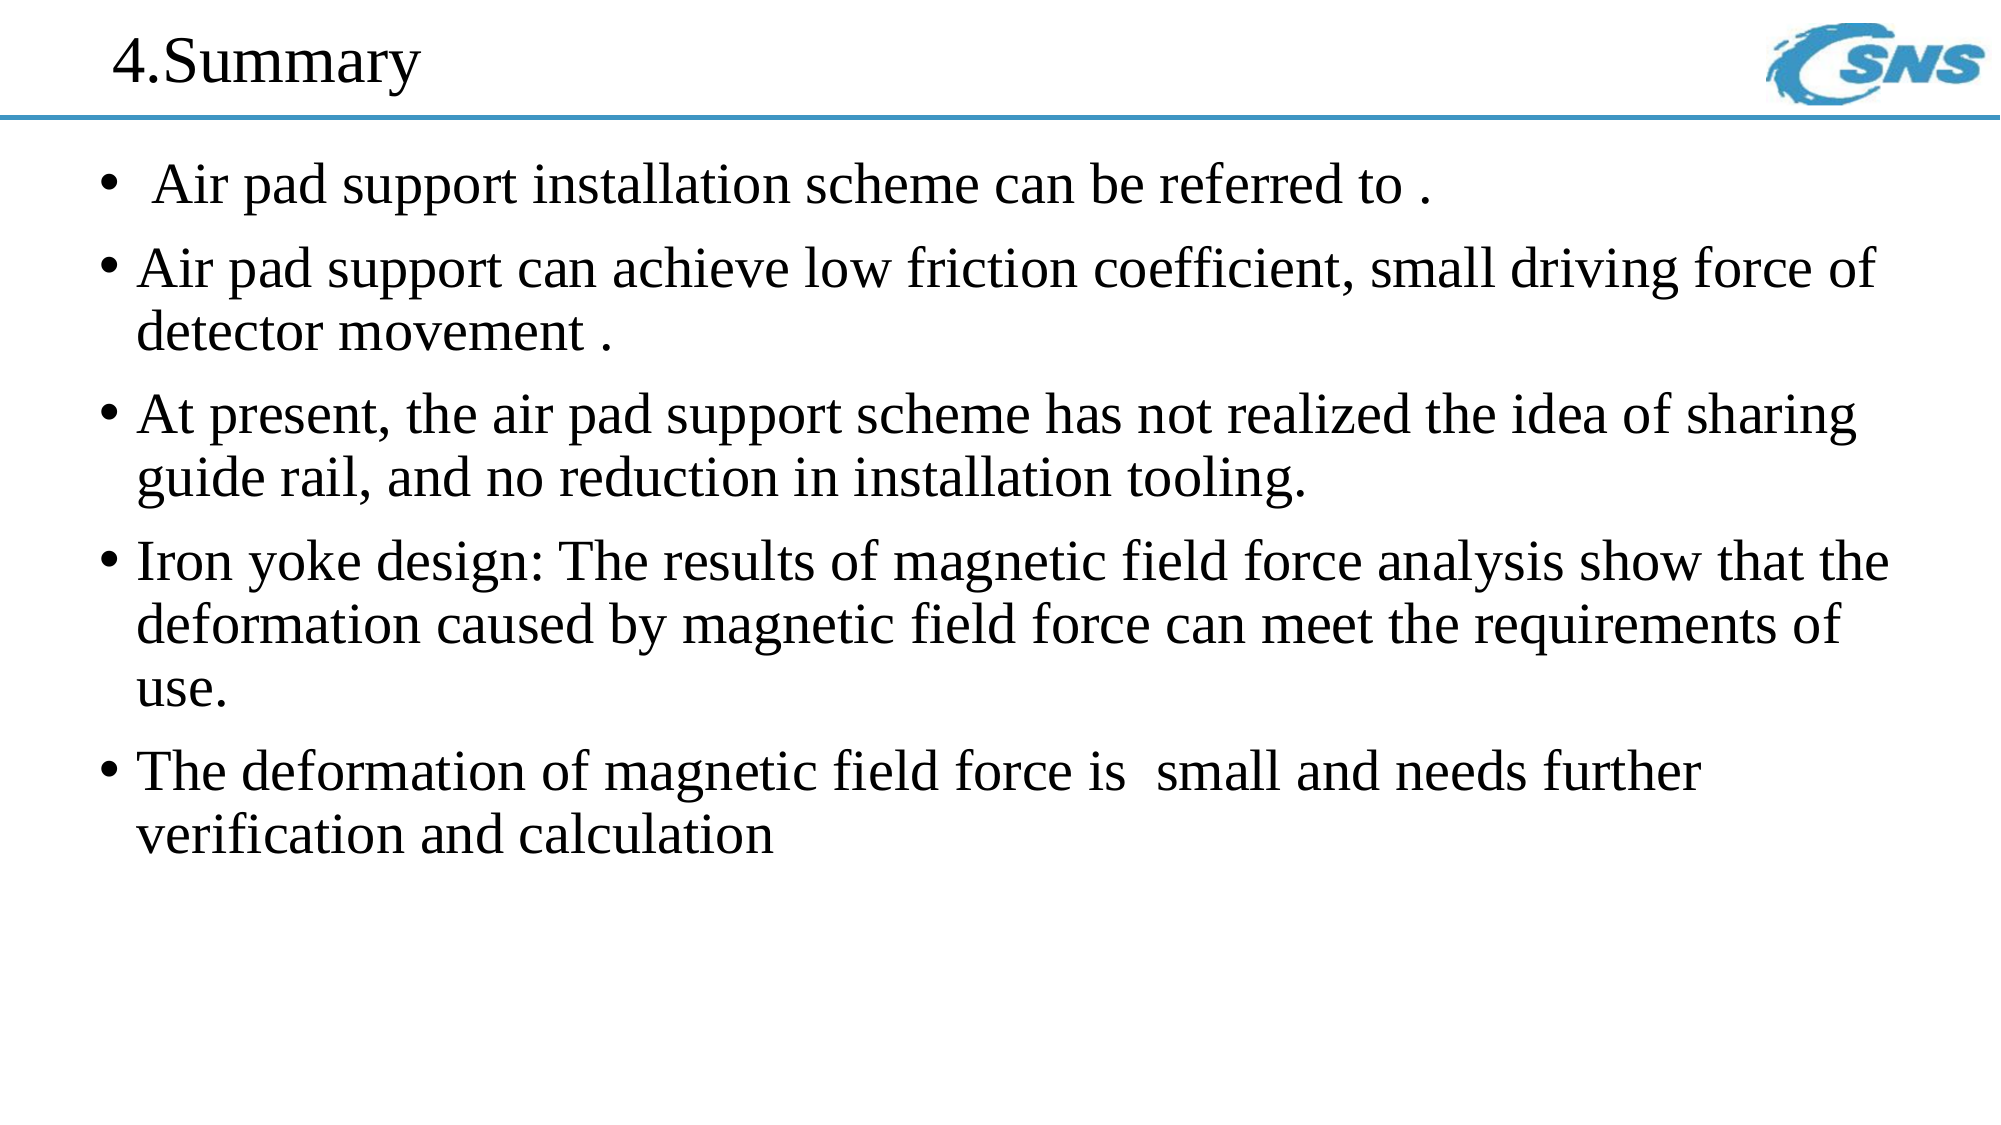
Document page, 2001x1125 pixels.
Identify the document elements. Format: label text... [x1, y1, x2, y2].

list Air pad support installation scheme can be referred to . Air pad support can achieve low friction coefficient, small driving force of detector movement . At present, the air pad support scheme has not realized the idea of sharing guide rail, and no reduction in installation tooling. Iron yoke design: The results of magnetic field force analysis show that the deformation caused by magnetic field force can meet the requirements of use. The deformation of magnetic field force is small and needs further verification and calculation [84, 145, 1958, 1008]
title 4.Summary [97, 11, 1733, 111]
picture [1766, 23, 1992, 111]
